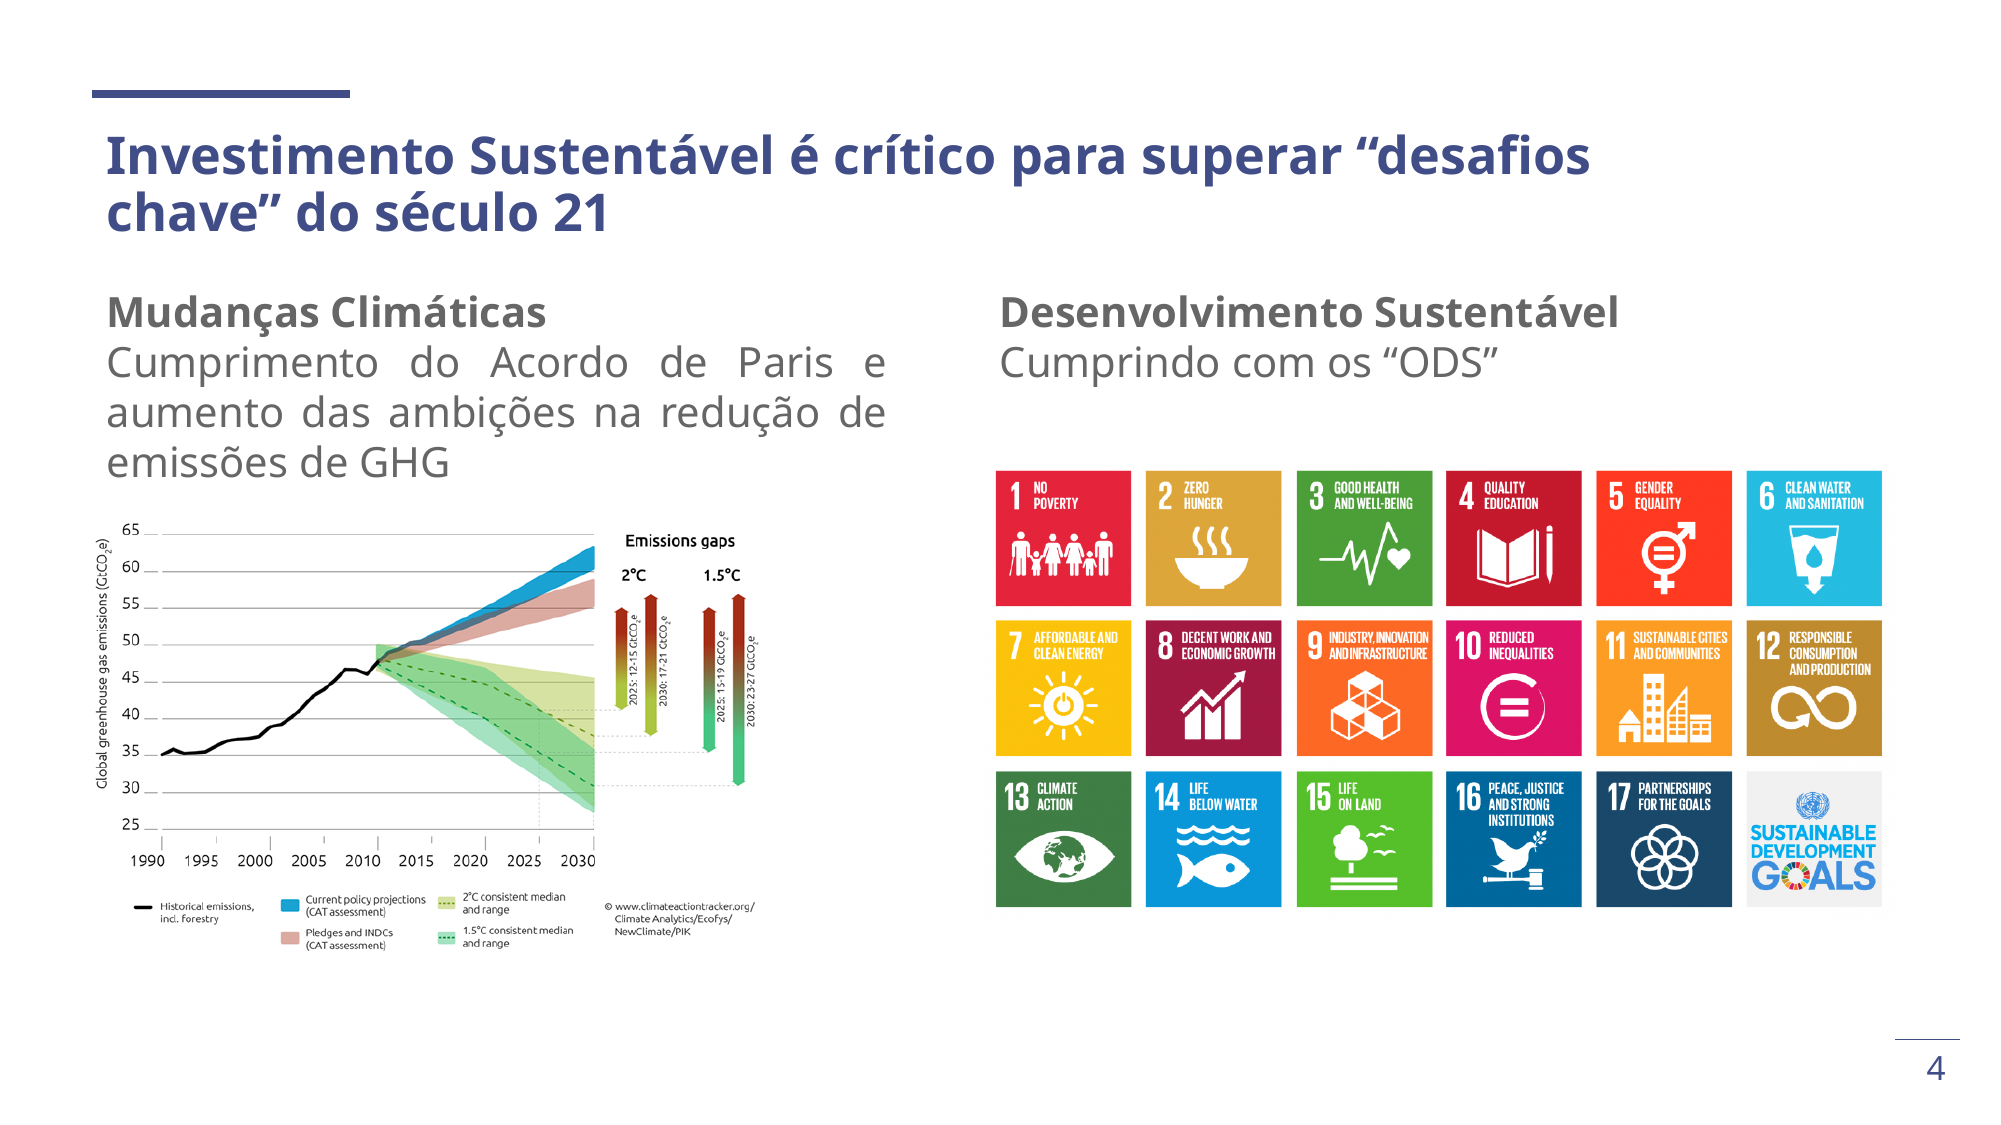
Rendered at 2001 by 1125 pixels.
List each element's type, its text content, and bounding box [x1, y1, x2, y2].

title Investimento Sustentável é crítico para superar “desafios chave” do século 21 [91, 122, 1747, 278]
picture [984, 466, 1896, 922]
text_box Desenvolvimento Sustentável Cumprindo com os “ODS” [984, 277, 1796, 393]
picture [91, 521, 763, 961]
text_box Mudanças Climáticas Cumprimento do Acordo de Paris e aumento das ambições na redução de emissões de GHG [91, 278, 903, 493]
